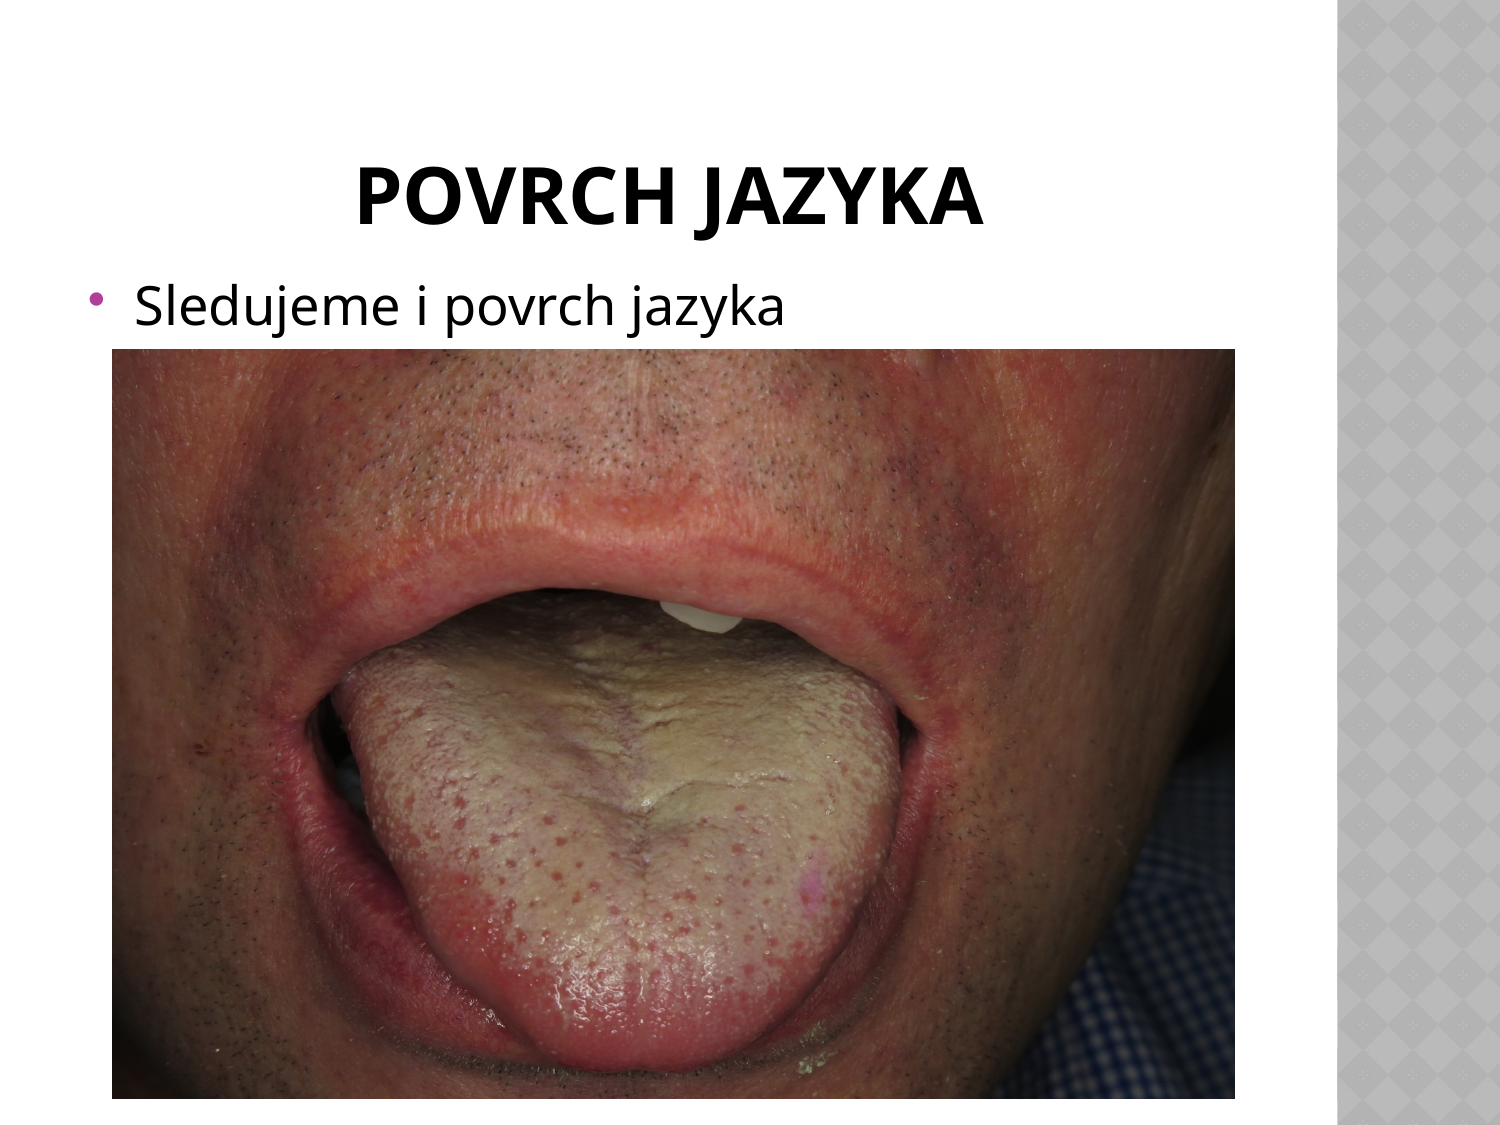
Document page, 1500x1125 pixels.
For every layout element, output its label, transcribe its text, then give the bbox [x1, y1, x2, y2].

title Povrch jazyka [75, 52, 1263, 240]
picture [111, 349, 1235, 1099]
list Sledujeme i povrch jazyka [75, 264, 1263, 1059]
